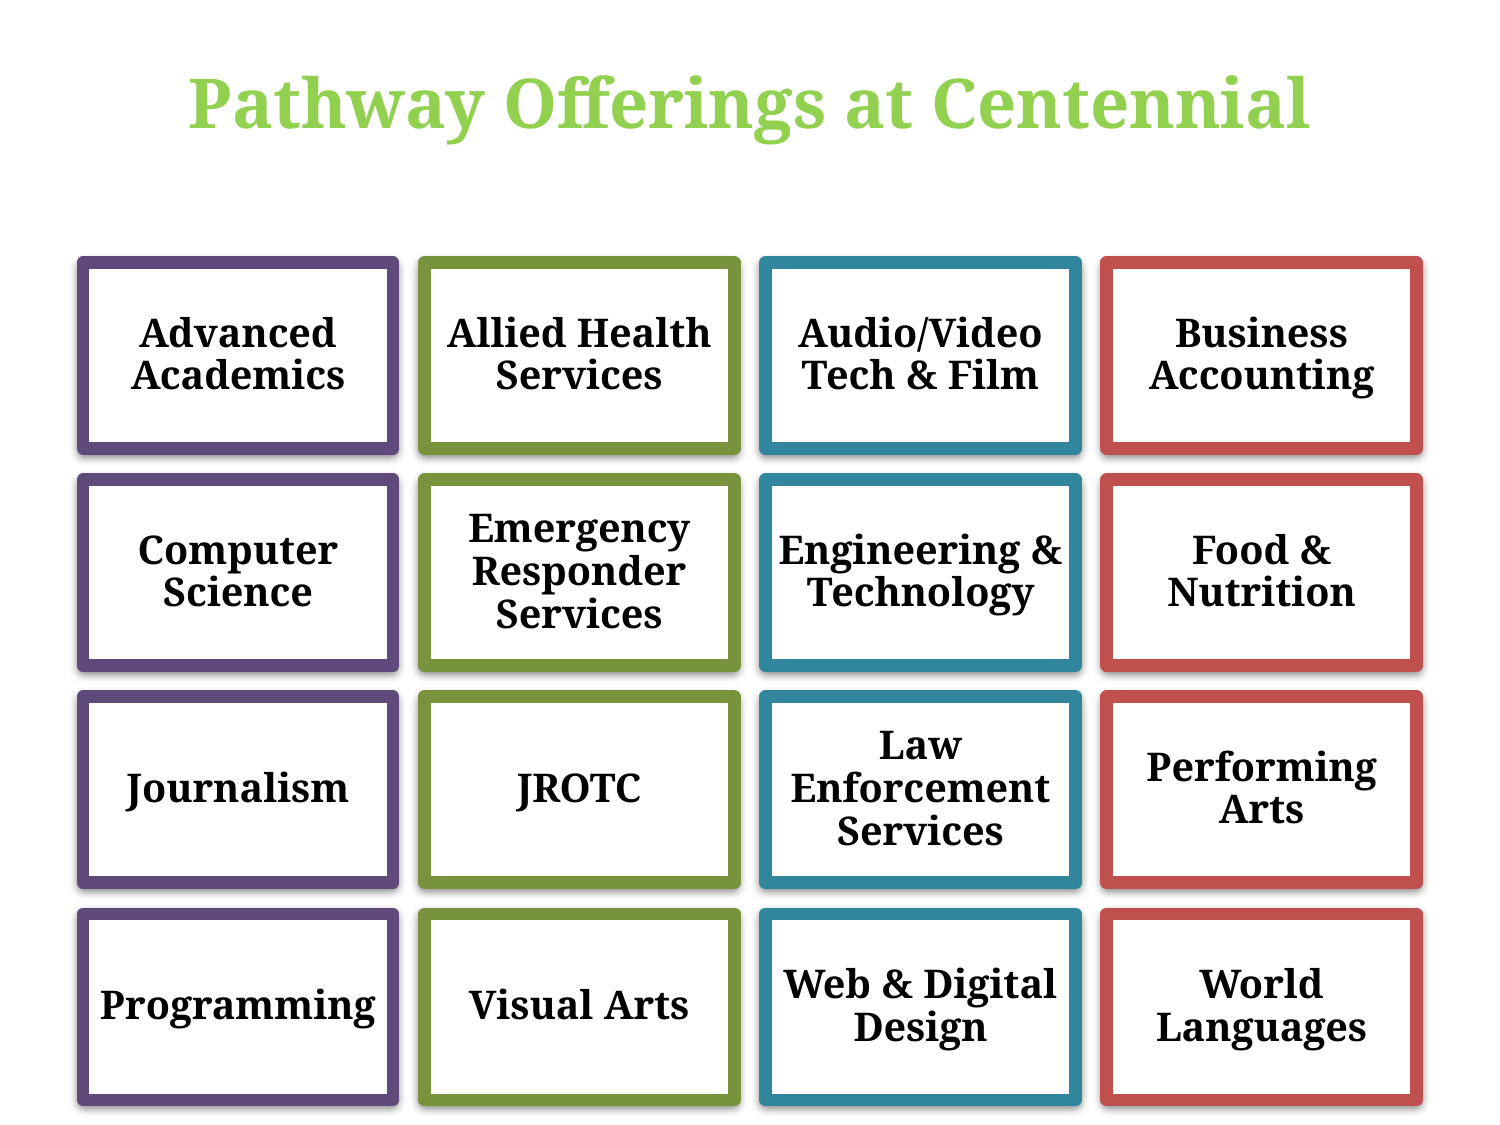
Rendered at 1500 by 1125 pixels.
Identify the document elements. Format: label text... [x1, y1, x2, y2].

title Pathway Offerings at Centennial [75, 4, 1425, 150]
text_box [0, 262, 1500, 1101]
